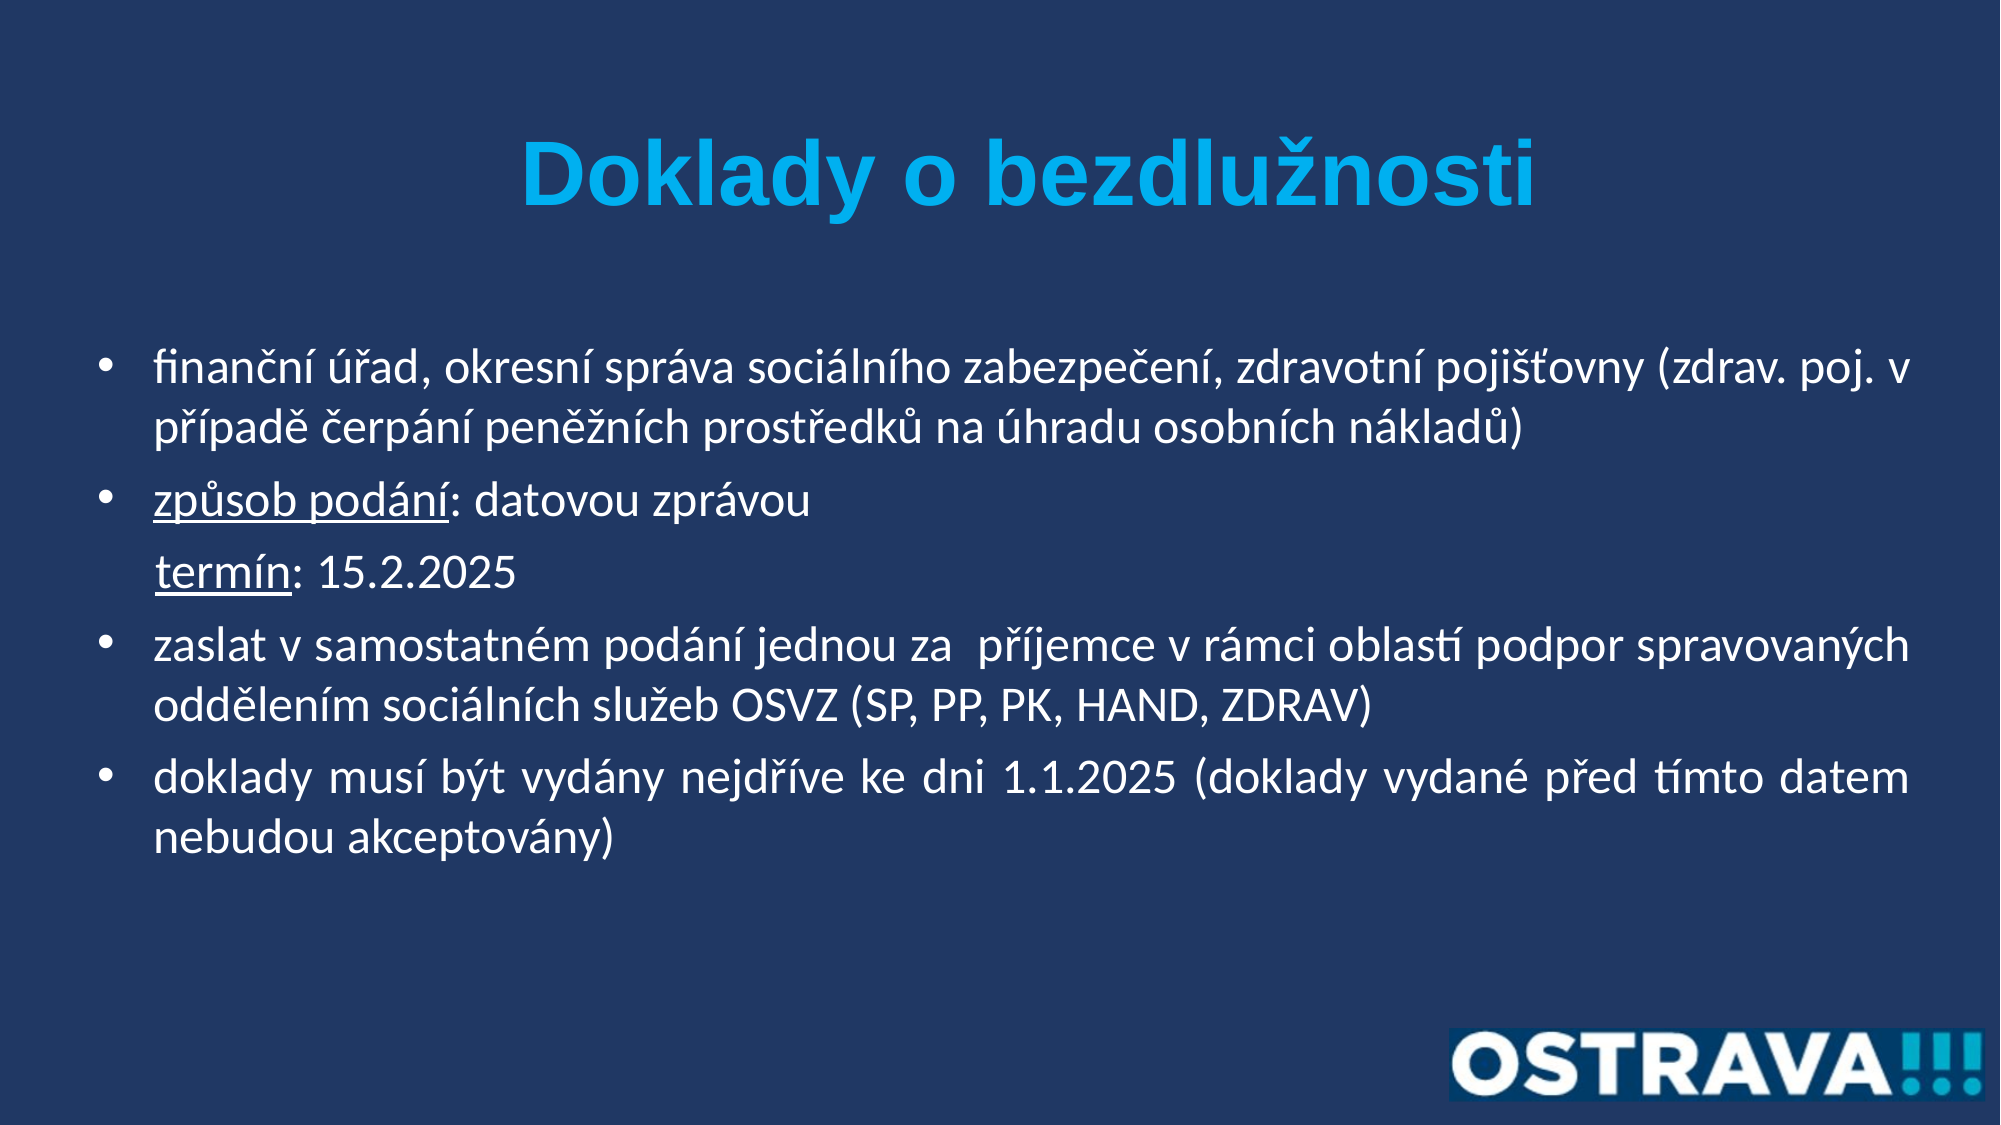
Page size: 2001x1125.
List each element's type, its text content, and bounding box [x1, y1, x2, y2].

text_box Doklady o bezdlužnosti finanční úřad, okresní správa sociálního zabezpečení, zdravotní pojišťovny (zdrav. poj. v případě čerpání peněžních prostředků na úhradu osobních nákladů) způsob podání: datovou zprávou termín: 15.2.2025 zaslat v samostatném podání jednou za příjemce v rámci oblastí podpor spravovaných oddělením sociálních služeb OSVZ (SP, PP, PK, HAND, ZDRAV) doklady musí být vydány nejdříve ke dni 1.1.2025 (doklady vydané před tímto datem nebudou akceptovány) [82, 106, 1927, 944]
picture [1449, 1028, 1986, 1103]
